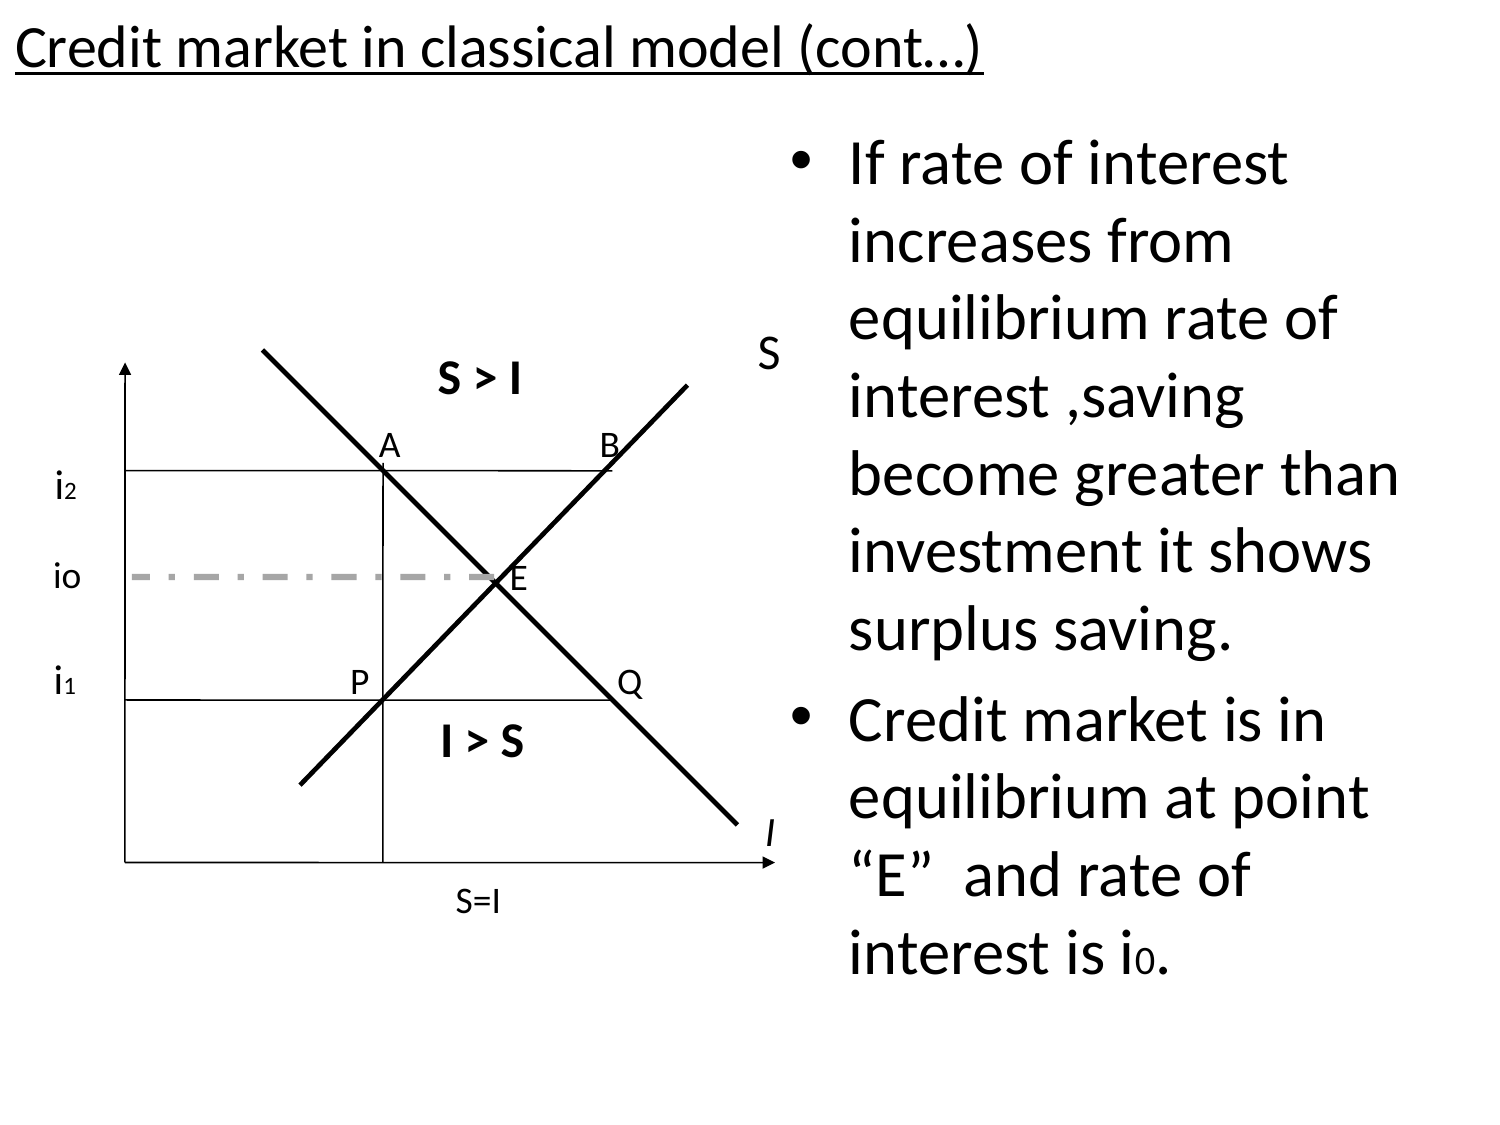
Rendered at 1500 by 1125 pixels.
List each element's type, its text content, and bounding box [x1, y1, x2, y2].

list If rate of interest increases from equilibrium rate of interest ,saving become greater than investment it shows surplus saving. Credit market is in equilibrium at point “E” and rate of interest is i0. [774, 112, 1425, 1005]
title Credit market in classical model (cont…) [0, 0, 1113, 88]
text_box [37, 312, 802, 929]
